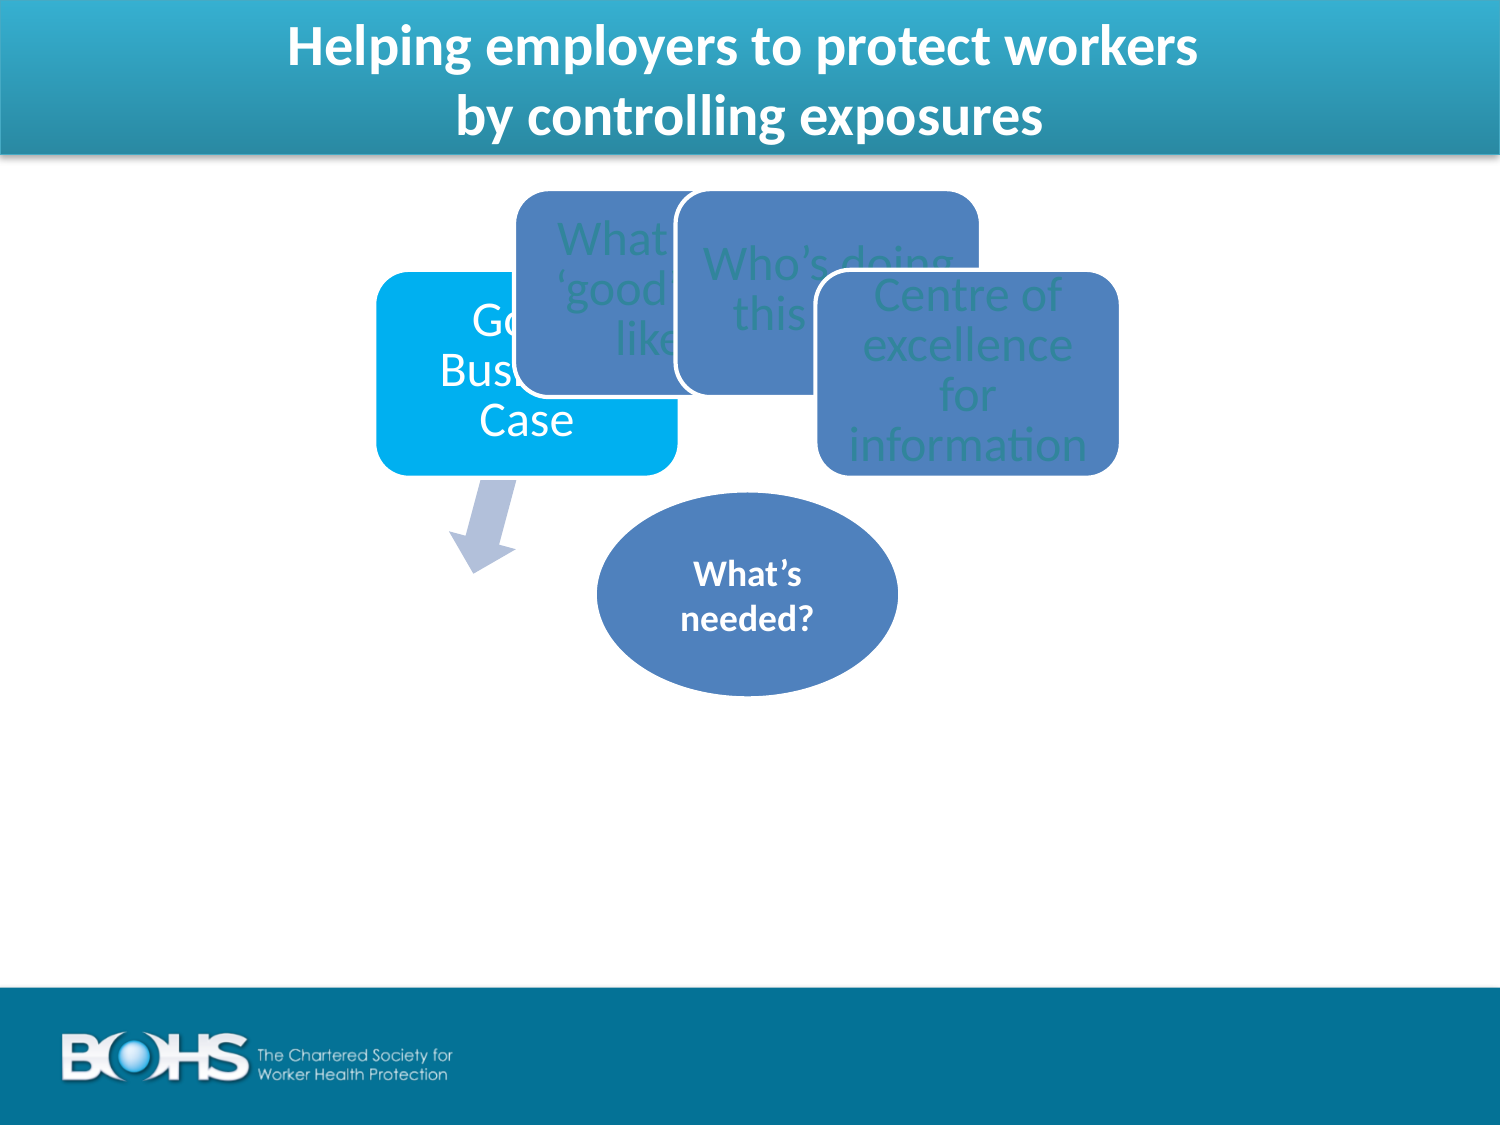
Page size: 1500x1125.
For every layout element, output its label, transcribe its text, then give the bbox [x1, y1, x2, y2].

picture [333, 1052, 346, 1060]
picture [436, 1072, 442, 1079]
picture [146, 1033, 249, 1081]
picture [400, 1072, 412, 1079]
picture [402, 1052, 413, 1059]
picture [361, 1050, 367, 1060]
picture [370, 1069, 377, 1078]
picture [315, 1053, 324, 1061]
text_box Helping employers to protect workers by controlling exposures [0, 0, 1500, 155]
picture [260, 1070, 270, 1079]
picture [63, 1033, 122, 1080]
picture [348, 1052, 359, 1060]
picture [259, 1049, 270, 1060]
picture [296, 1072, 308, 1079]
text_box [136, 178, 1359, 1011]
picture [339, 1070, 348, 1080]
picture [279, 1072, 285, 1079]
picture [300, 1051, 305, 1059]
picture [119, 1041, 149, 1072]
picture [316, 1069, 337, 1079]
picture [272, 1052, 283, 1061]
picture [326, 1050, 330, 1060]
picture [287, 1069, 293, 1079]
